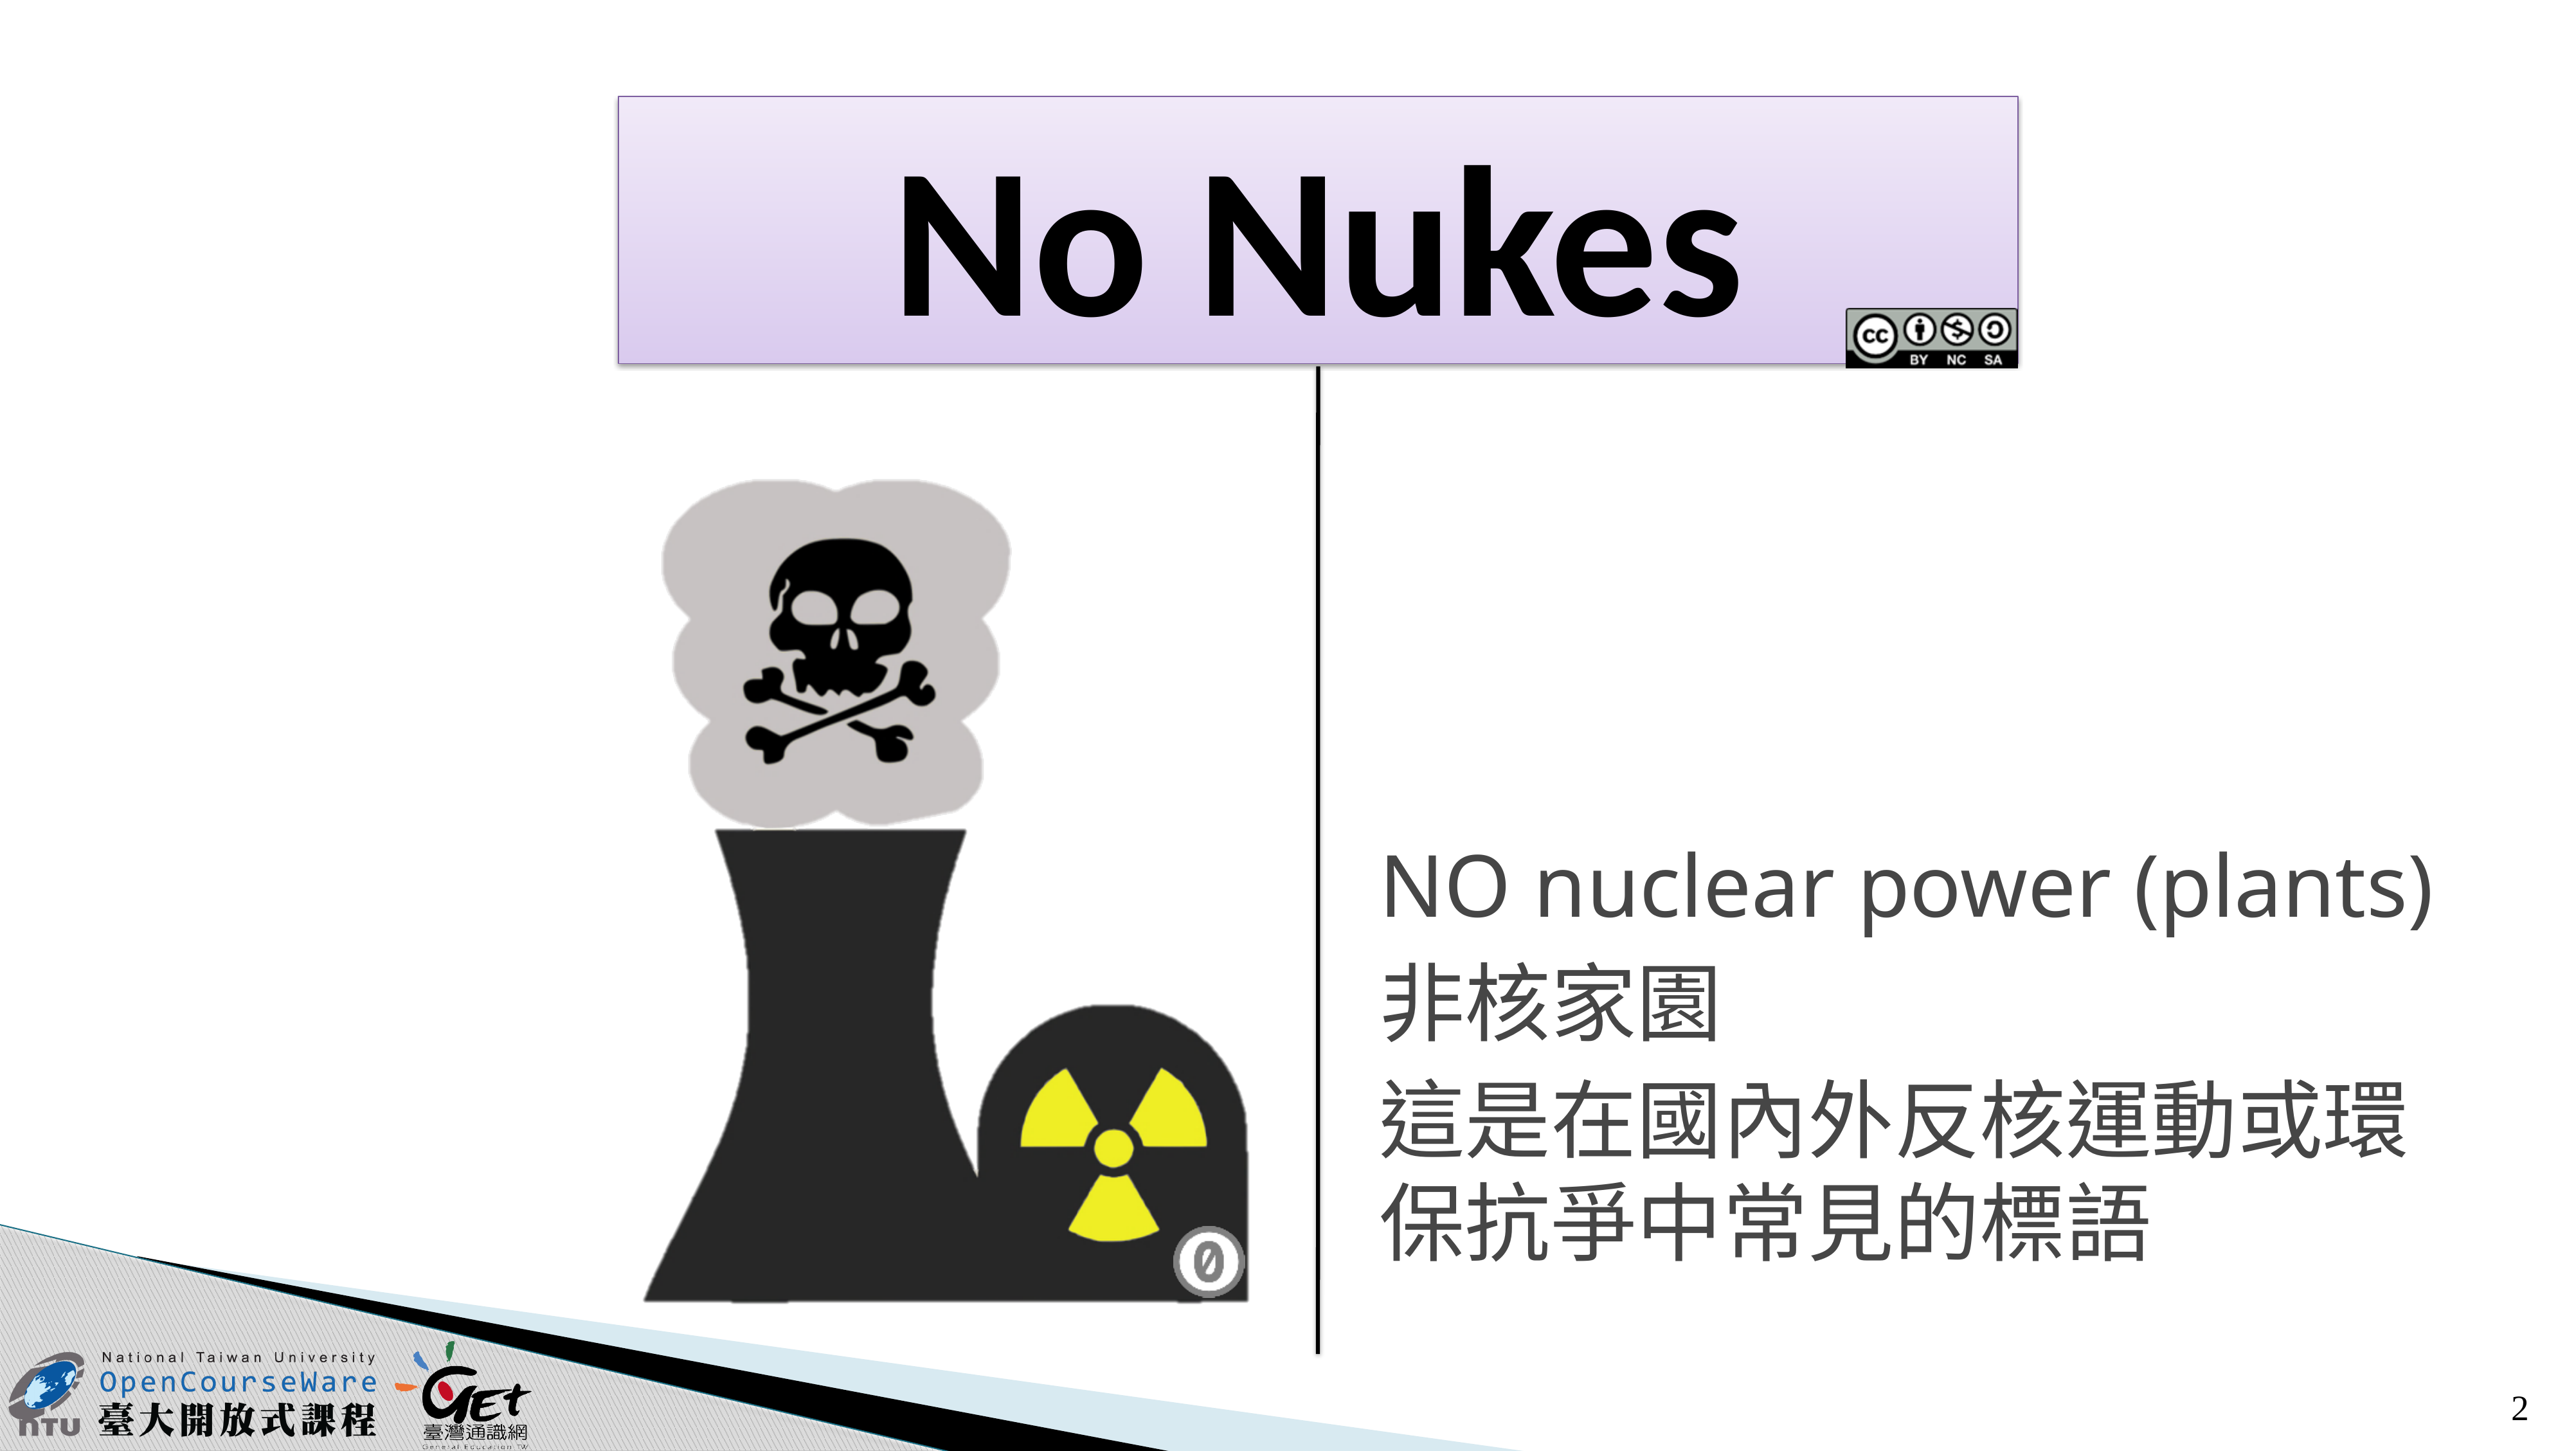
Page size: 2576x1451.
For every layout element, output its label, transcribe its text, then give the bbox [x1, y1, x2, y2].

picture [0, 1332, 541, 1451]
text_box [594, 428, 1304, 1355]
list NO nuclear power (plants) 非核家園 這是在國內外反核運動或環保抗爭中常見的標語 [1338, 826, 2503, 1451]
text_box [618, 96, 2019, 1355]
slide_number 2 [2503, 1355, 2539, 1433]
